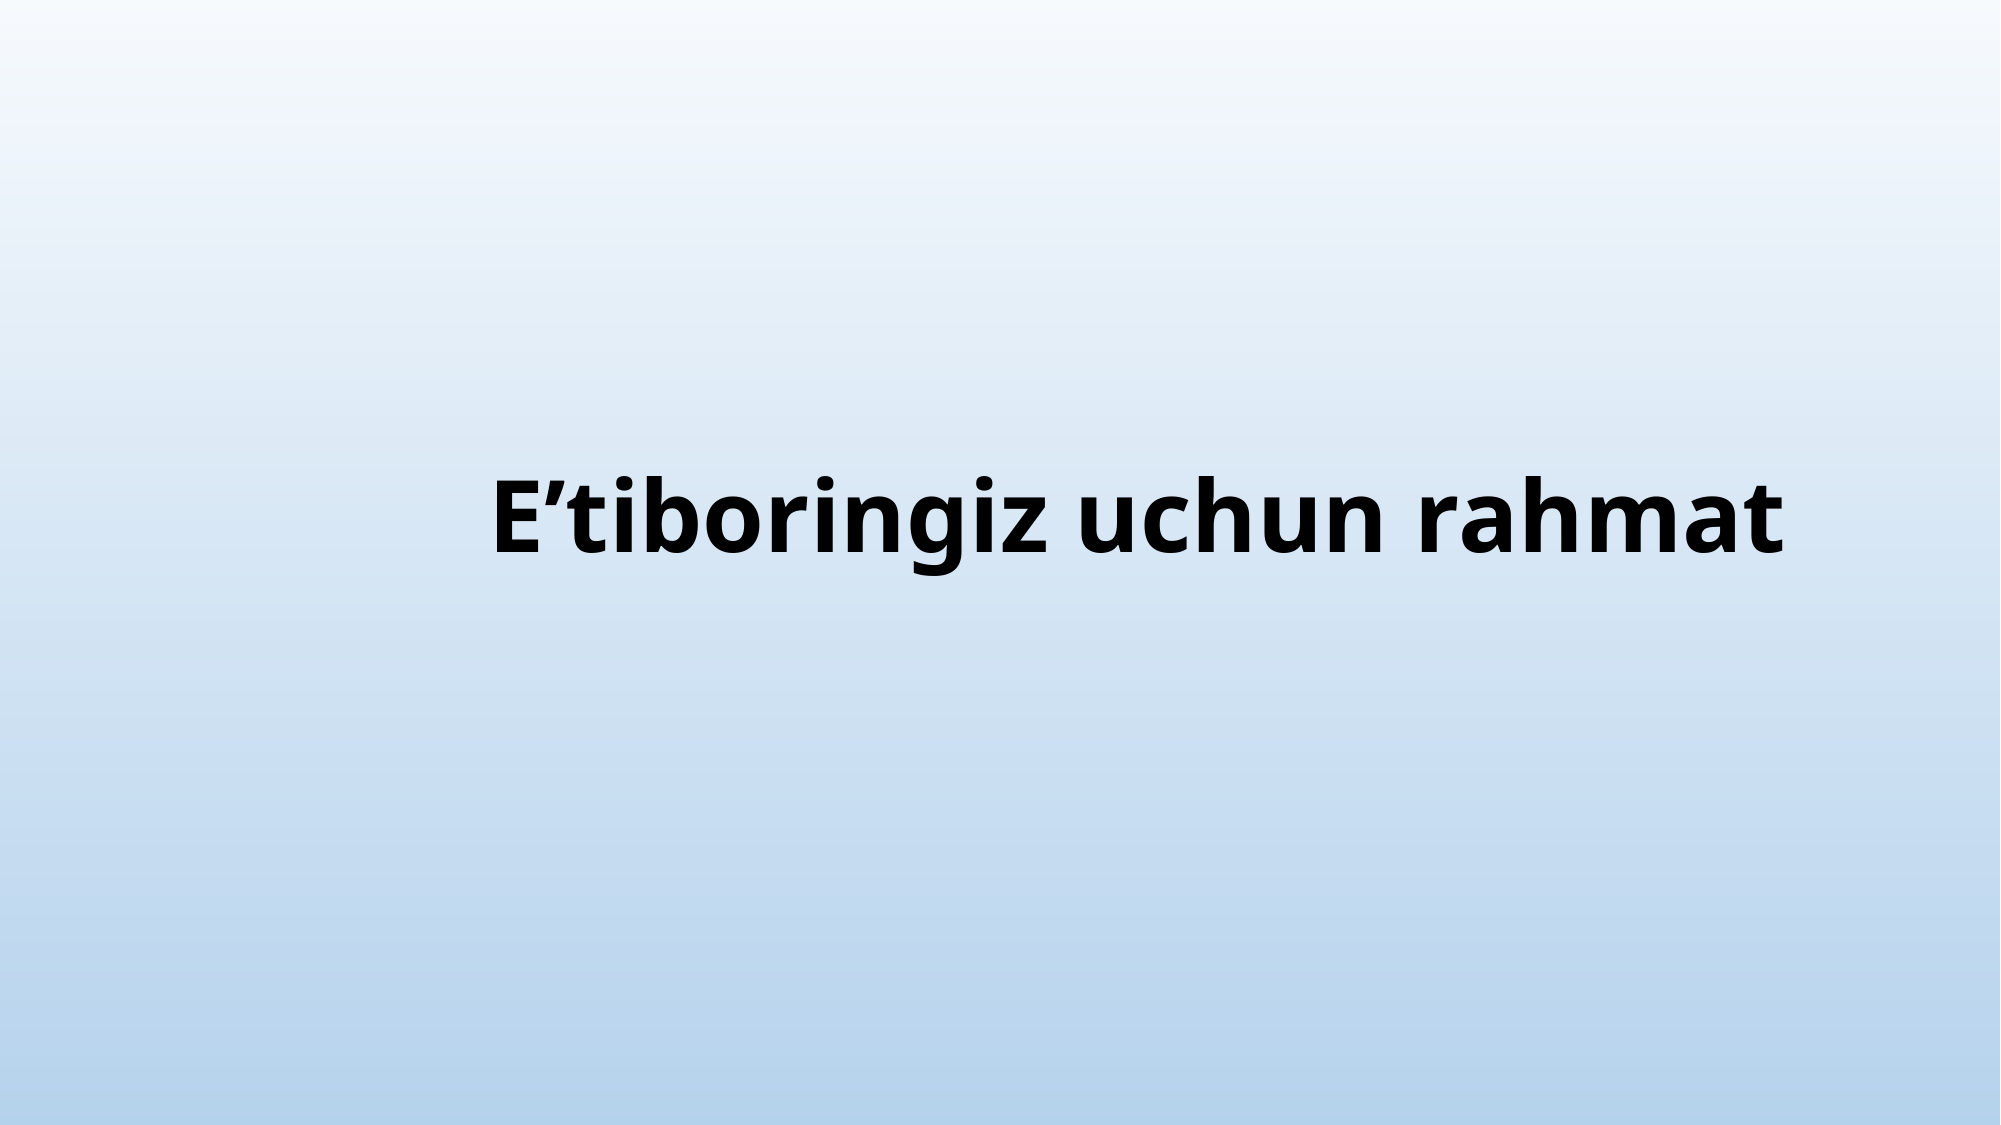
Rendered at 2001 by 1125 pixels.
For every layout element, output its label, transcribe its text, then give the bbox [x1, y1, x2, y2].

title E’tiboringiz uchun rahmat [473, 411, 2000, 629]
